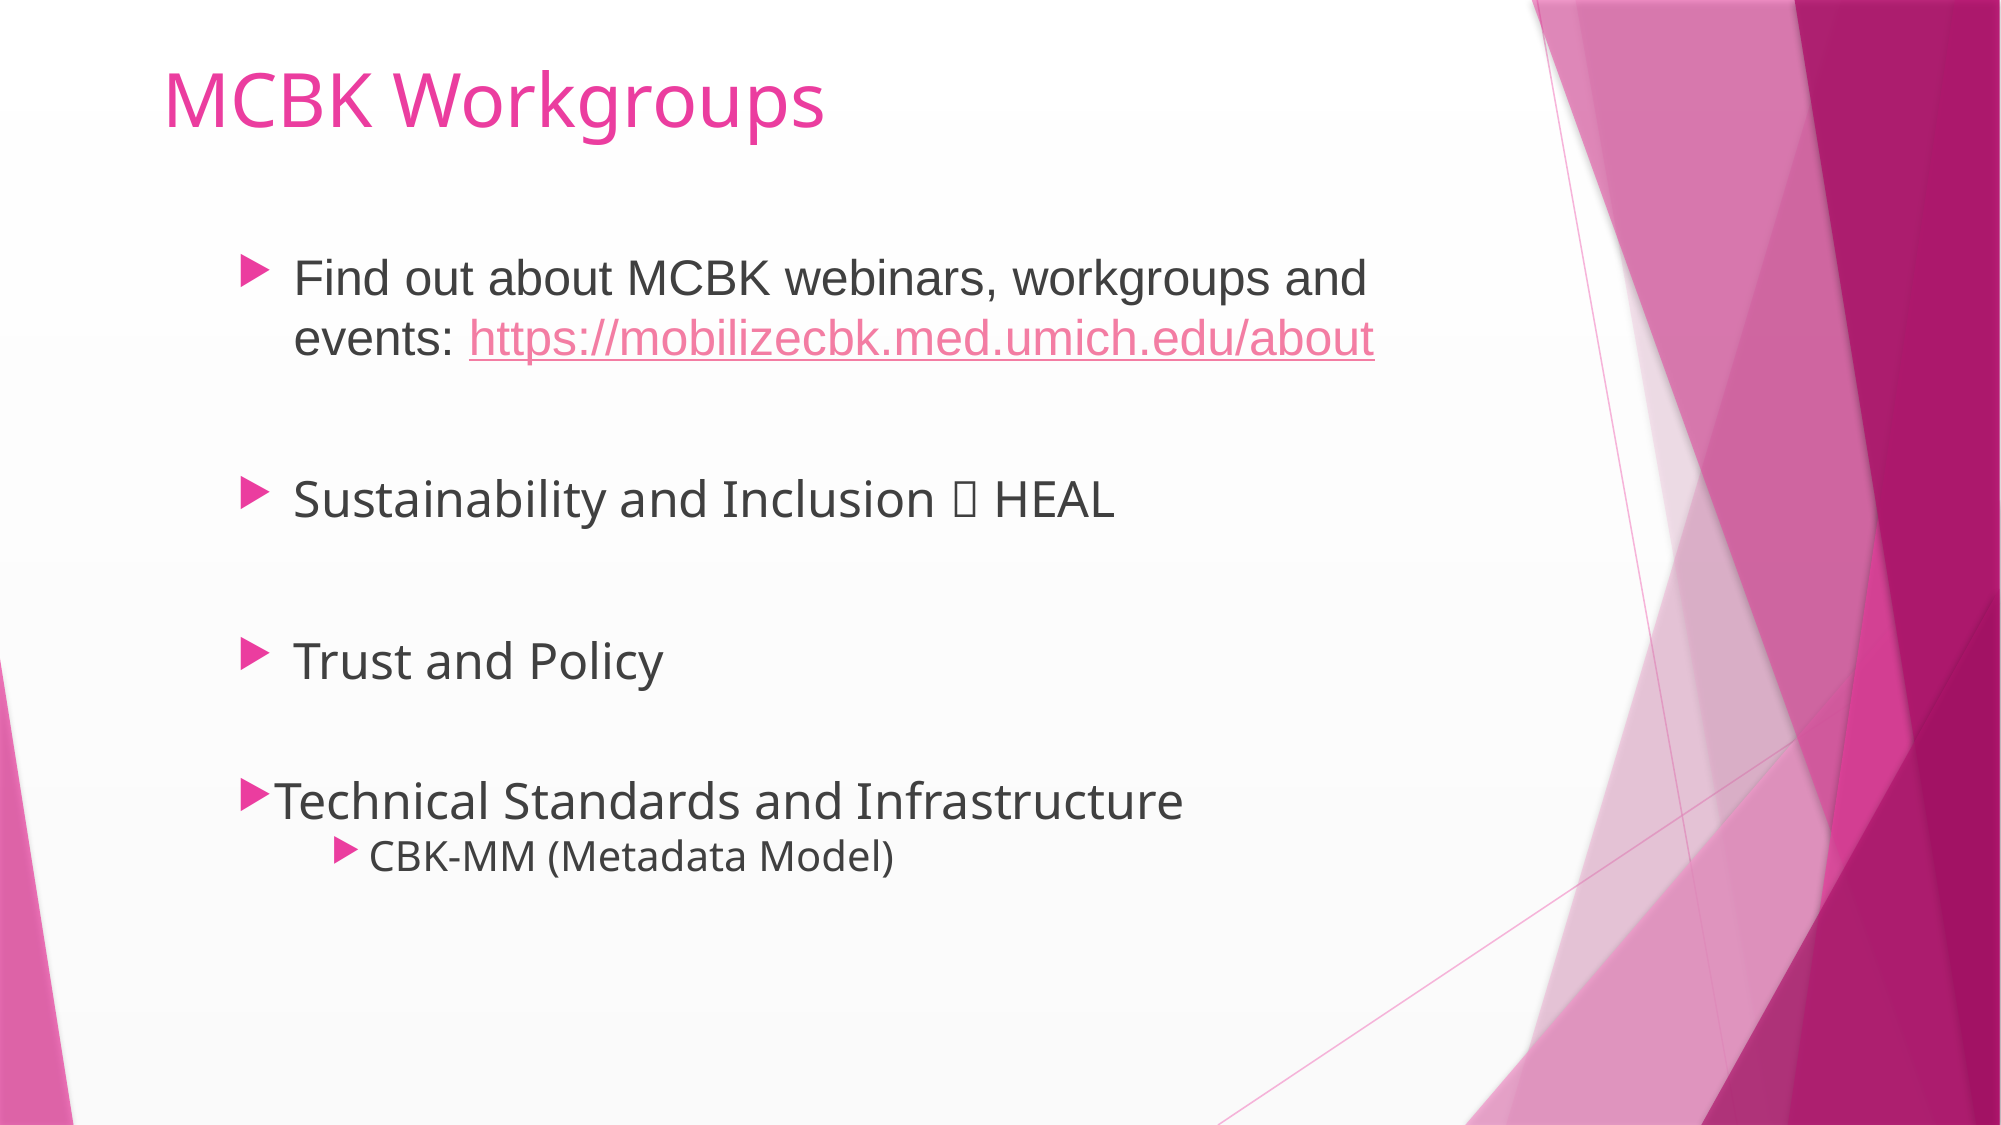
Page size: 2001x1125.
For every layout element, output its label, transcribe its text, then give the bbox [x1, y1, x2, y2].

title MCBK Workgroups [147, 45, 1367, 281]
list Find out about MCBK webinars, workgroups and events: https://mobilizecbk.med.umich.edu/about Sustainability and Inclusion  HEAL Trust and Policy Technical Standards and Infrastructure CBK-MM (Metadata Model) [222, 238, 1442, 1010]
